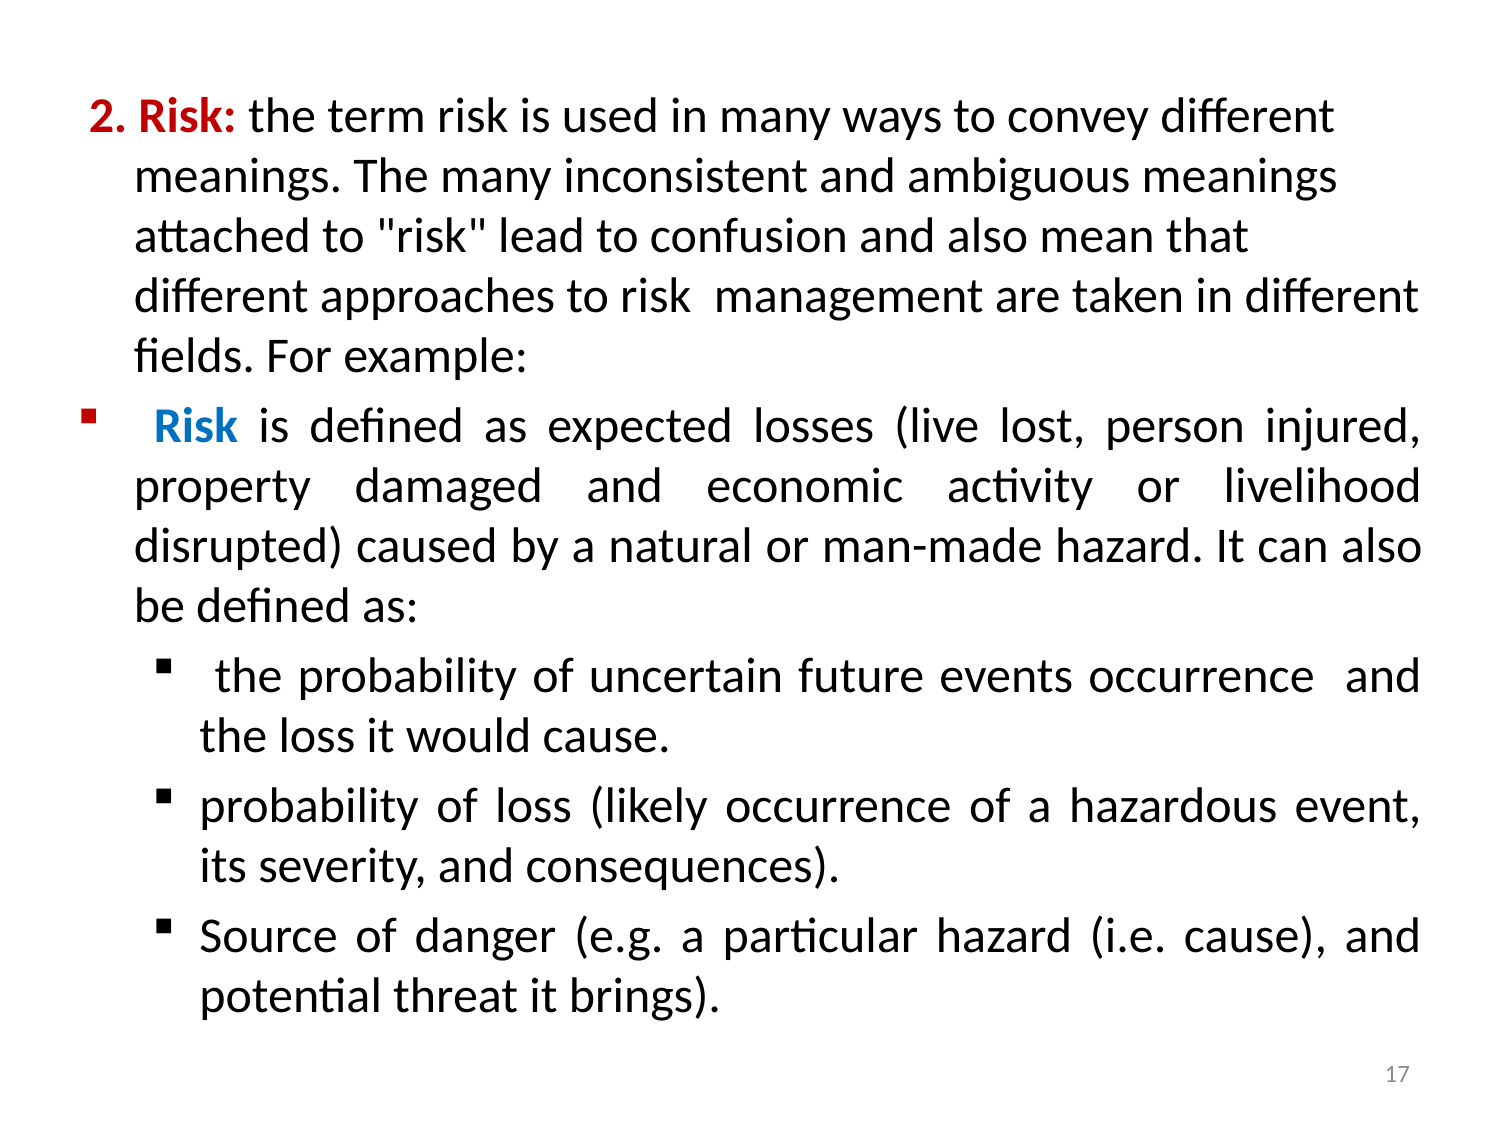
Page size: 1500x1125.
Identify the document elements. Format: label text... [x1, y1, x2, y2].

slide_number 17 [1074, 1042, 1425, 1103]
list 2. Risk: the term risk is used in many ways to convey different meanings. The many inconsistent and ambiguous meanings attached to "risk" lead to confusion and also mean that different approaches to risk management are taken in different fields. For example: Risk is defined as expected losses (live lost, person injured, property damaged and economic activity or livelihood disrupted) caused by a natural or man-made hazard. It can also be defined as: the probability of uncertain future events occurrence and the loss it would cause. probability of loss (likely occurrence of a hazardous event, its severity, and consequences). Source of danger (e.g. a particular hazard (i.e. cause), and potential threat it brings). [62, 75, 1438, 1063]
